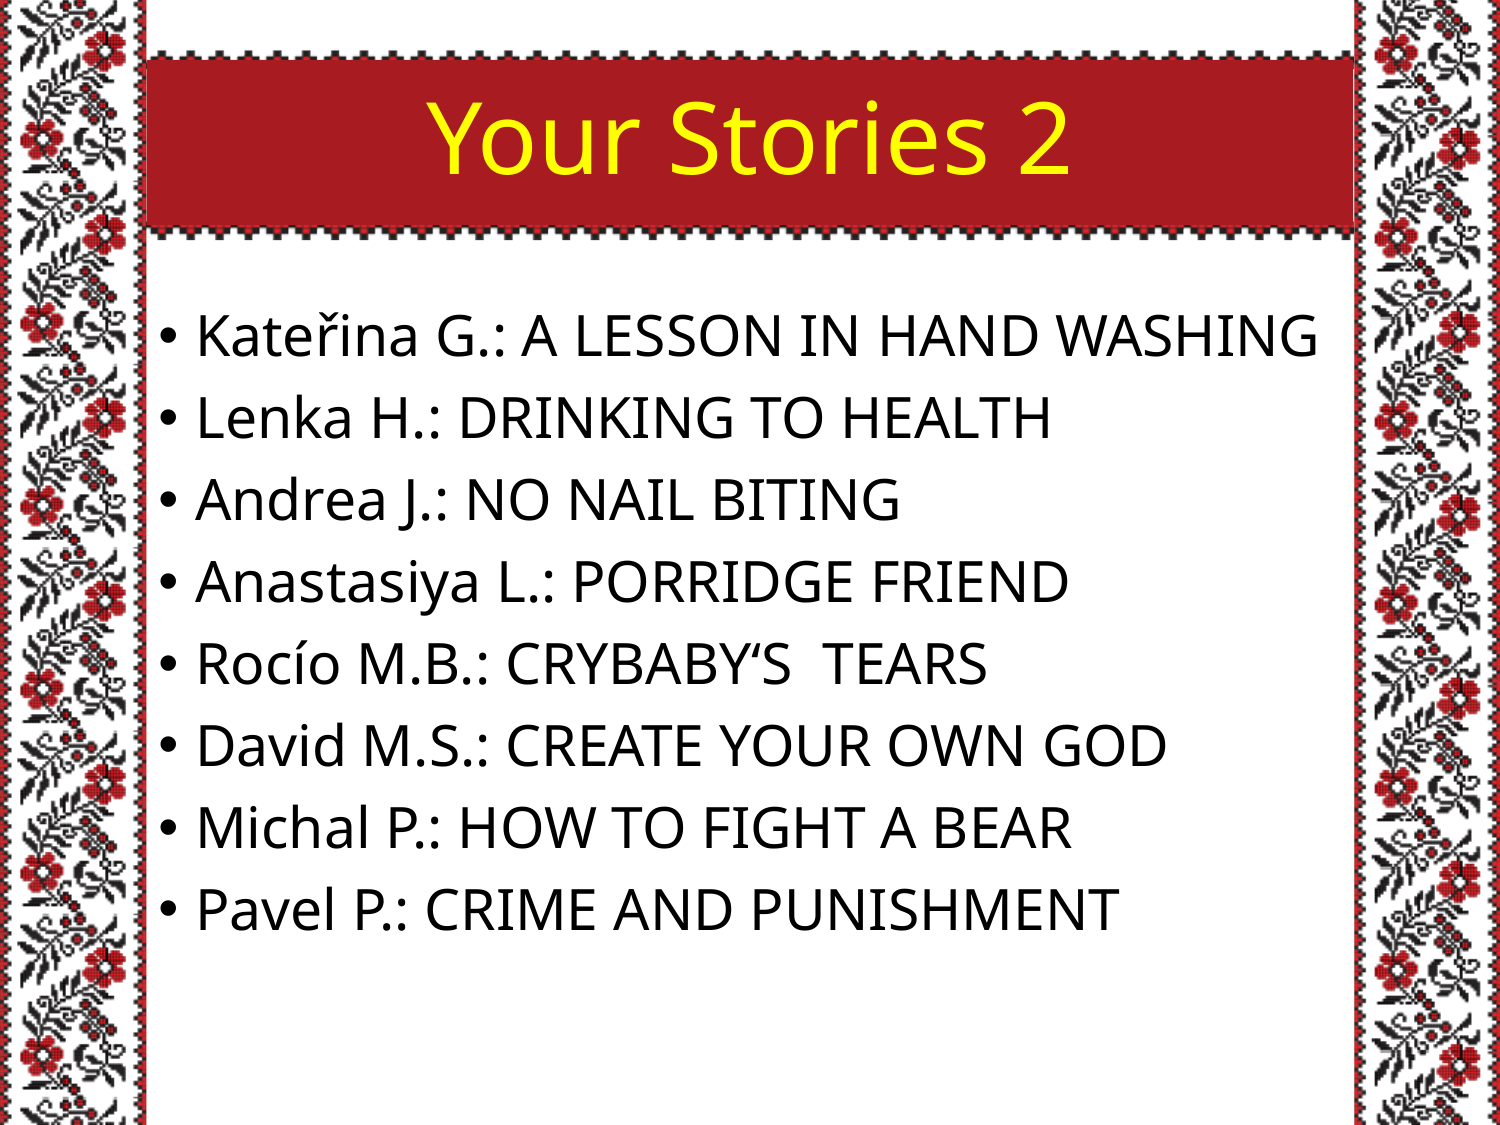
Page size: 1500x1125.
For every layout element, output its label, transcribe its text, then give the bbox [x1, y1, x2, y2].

title Your Stories 2 [146, 59, 1354, 225]
picture [0, 0, 1500, 1125]
list Kateřina G.: A LESSON IN HAND WASHING Lenka H.: DRINKING TO HEALTH Andrea J.: NO NAIL BITING Anastasiya L.: PORRIDGE FRIEND Rocío M.B.: CRYBABY‘S TEARS David M.S.: CREATE YOUR OWN GOD Michal P.: HOW TO FIGHT A BEAR Pavel P.: CRIME AND PUNISHMENT [143, 299, 1350, 1014]
